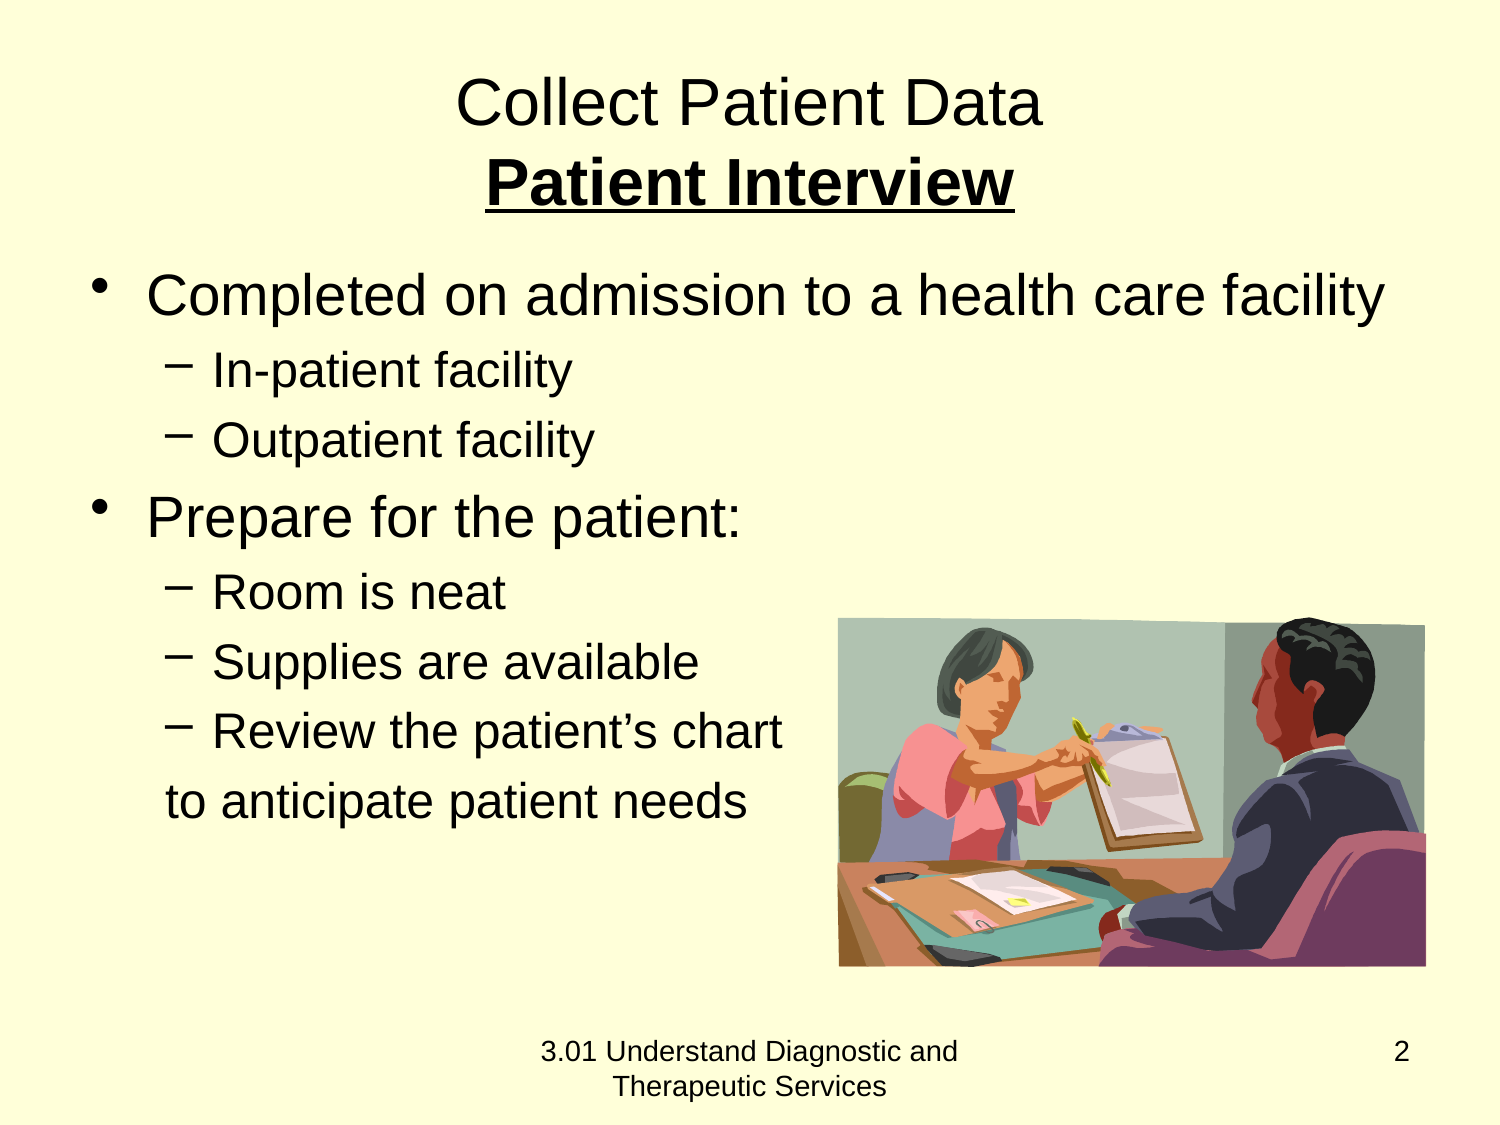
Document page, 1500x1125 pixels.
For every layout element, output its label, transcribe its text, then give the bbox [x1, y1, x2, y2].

slide_number 2 [1074, 1024, 1425, 1103]
footer 3.01 Understand Diagnostic and Therapeutic Services [512, 1024, 988, 1103]
list Completed on admission to a health care facility In-patient facility Outpatient facility Prepare for the patient: Room is neat Supplies are available Review the patient’s chart to anticipate patient needs [74, 249, 1438, 923]
title Collect Patient Data Patient Interview [74, 44, 1426, 233]
picture [837, 612, 1432, 973]
